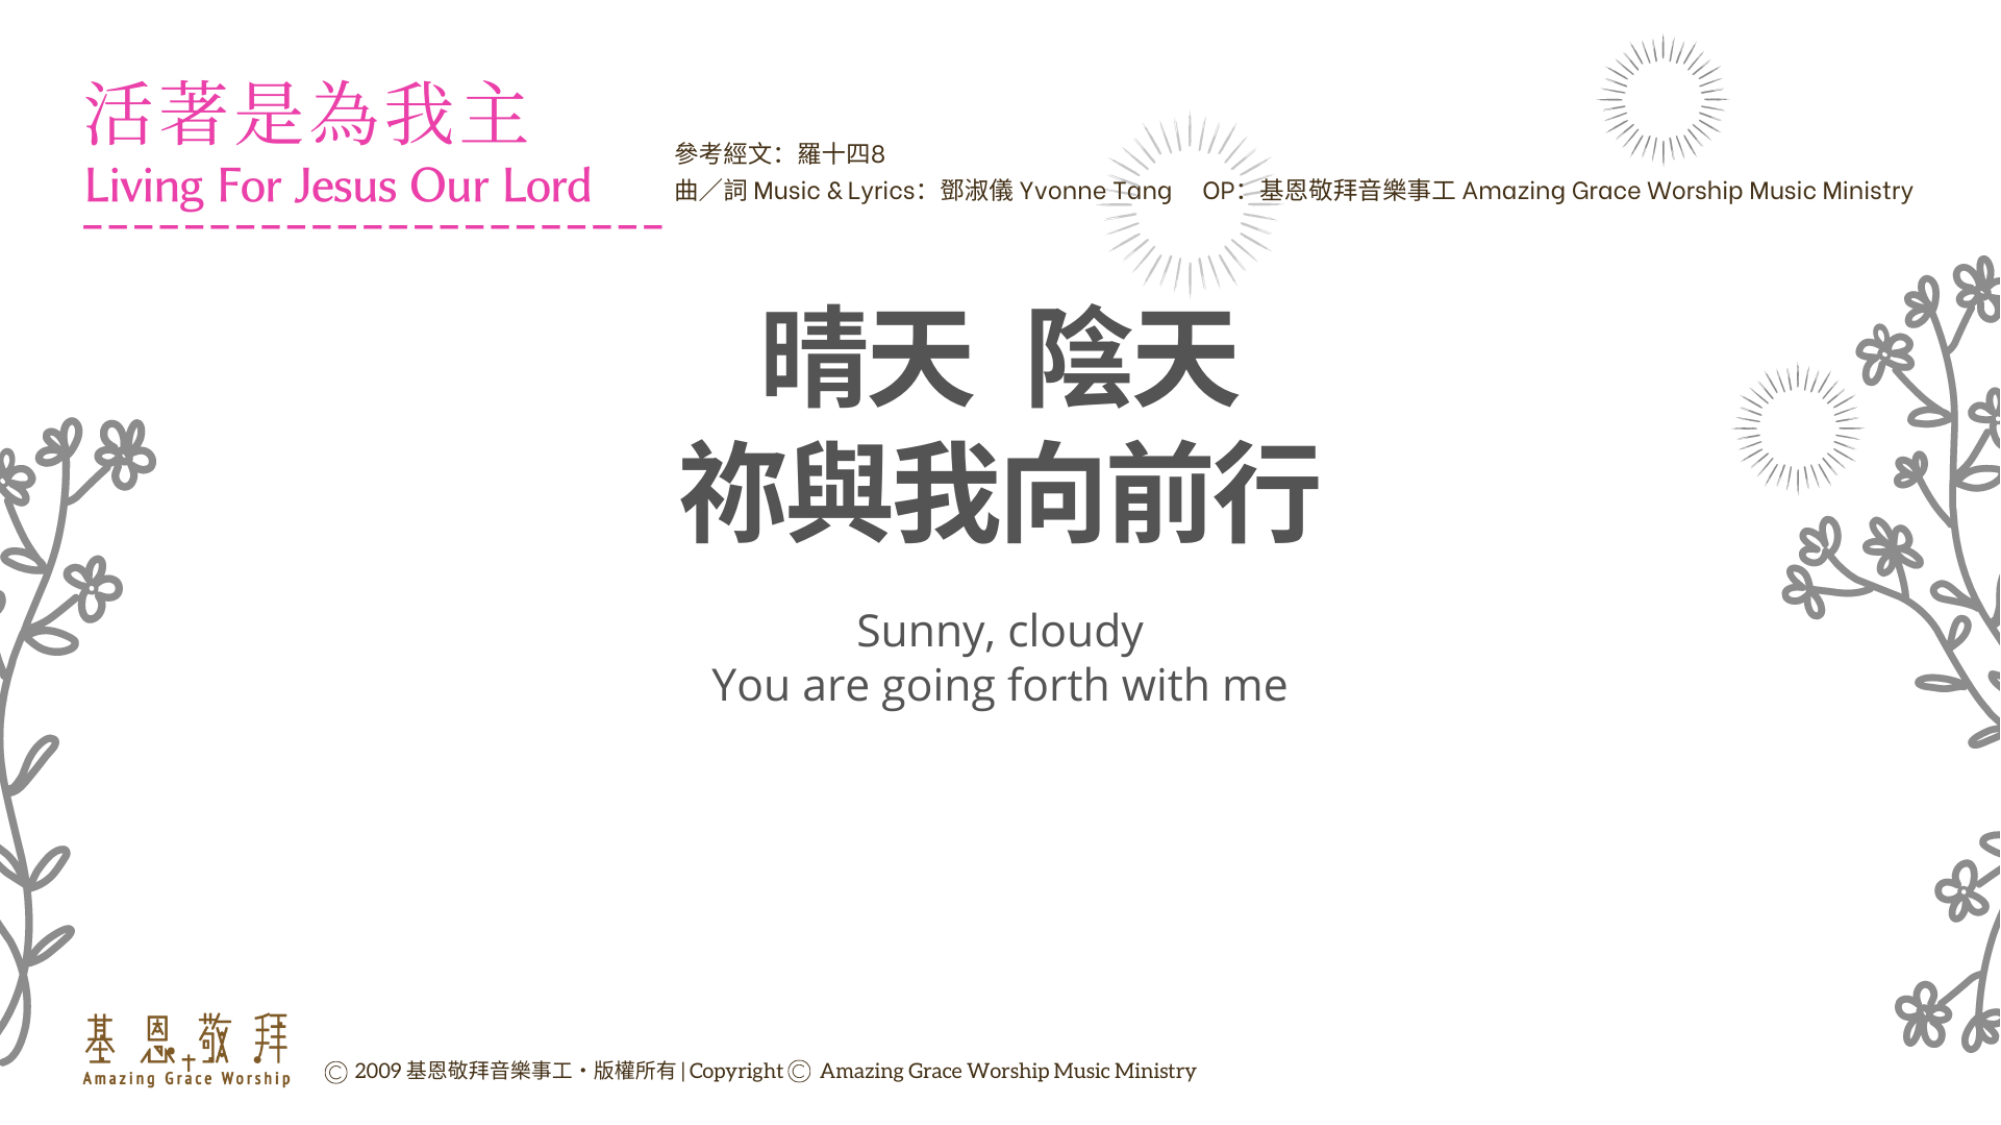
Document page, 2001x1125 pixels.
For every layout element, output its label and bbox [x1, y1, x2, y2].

list [0, 0, 2000, 1125]
